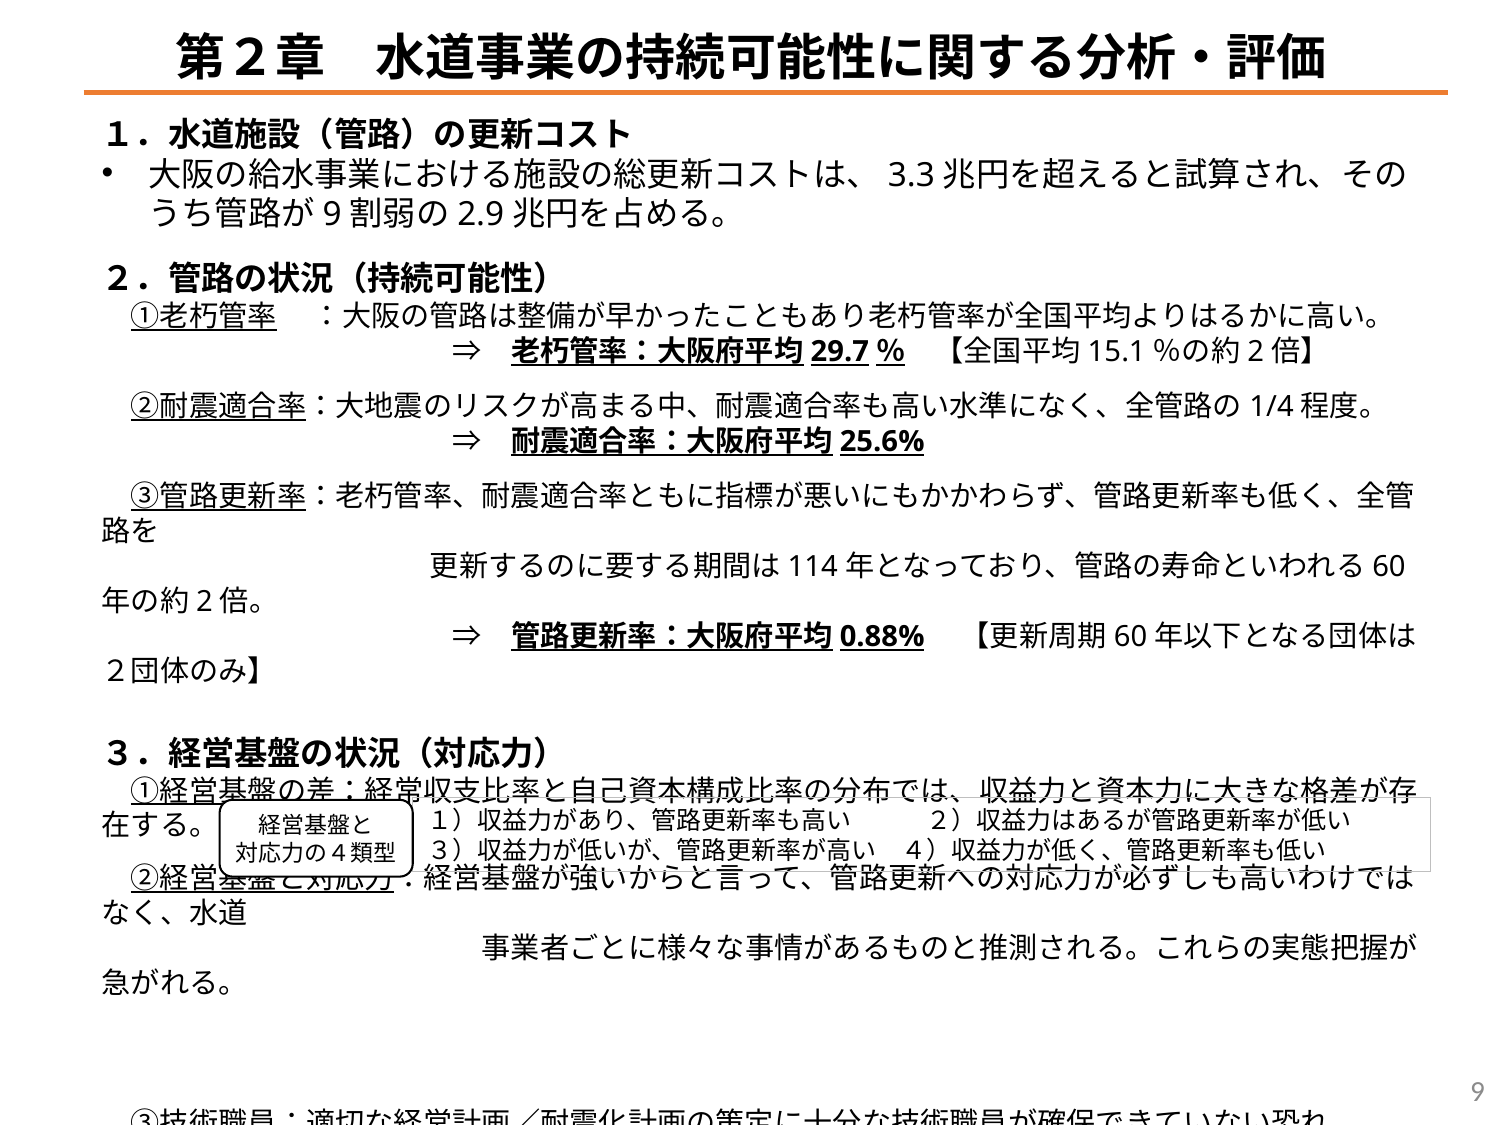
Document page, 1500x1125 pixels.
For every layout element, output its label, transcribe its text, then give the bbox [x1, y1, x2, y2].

text_box １．水道施設（管路）の更新コスト 大阪の給水事業における施設の総更新コストは、3.3兆円を超えると試算され、そのうち管路が9割弱の2.9兆円を占める。 ２．管路の状況（持続可能性） ①老朽管率 ：大阪の管路は整備が早かったこともあり老朽管率が全国平均よりはるかに高い。 ⇒ 老朽管率：大阪府平均29.7％ 【全国平均15.1％の約2倍】 ②耐震適合率：大地震のリスクが高まる中、耐震適合率も高い水準になく、全管路の1/4程度。 ⇒ 耐震適合率：大阪府平均25.6% ③管路更新率：老朽管率、耐震適合率ともに指標が悪いにもかかわらず、管路更新率も低く、全管路を 更新するのに要する期間は114年となっており、管路の寿命といわれる60年の約2倍。 ⇒ 管路更新率：大阪府平均0.88% 【更新周期60年以下となる団体は２団体のみ】 ３．経営基盤の状況（対応力） ①経営基盤の差：経常収支比率と自己資本構成比率の分布では、収益力と資本力に大きな格差が存在する。 ②経営基盤と対応力：経営基盤が強いからと言って、管路更新への対応力が必ずしも高いわけではなく、水道 事業者ごとに様々な事情があるものと推測される。これらの実態把握が急がれる。 ③技術職員：適切な経営計画／耐震化計画の策定に十分な技術職員が確保できていない恐れ。 ４．管路更新のための財源 ①管路更新に必要な財源：耐震適合性を有していない管路の更新コストは、府域合計で2.2兆円。 ②水道料金の状況：直近10年では、消費税以外の要因による水道料金の値上げは限定的であったが、今後、水道料金の値上げが見込まれる。 [95, 106, 1438, 1125]
text_box 第２章 水道事業の持続可能性に関する分析・評価 [169, 19, 1332, 90]
text_box 経営基盤と 対応力の４類型 [218, 798, 414, 878]
text_box １）収益力があり、管路更新率も高い ２）収益力はあるが管路更新率が低い ３）収益力が低いが、管路更新率が高い ４）収益力が低く、管路更新率も低い [412, 797, 1431, 872]
slide_number 9 [1162, 1060, 1500, 1121]
